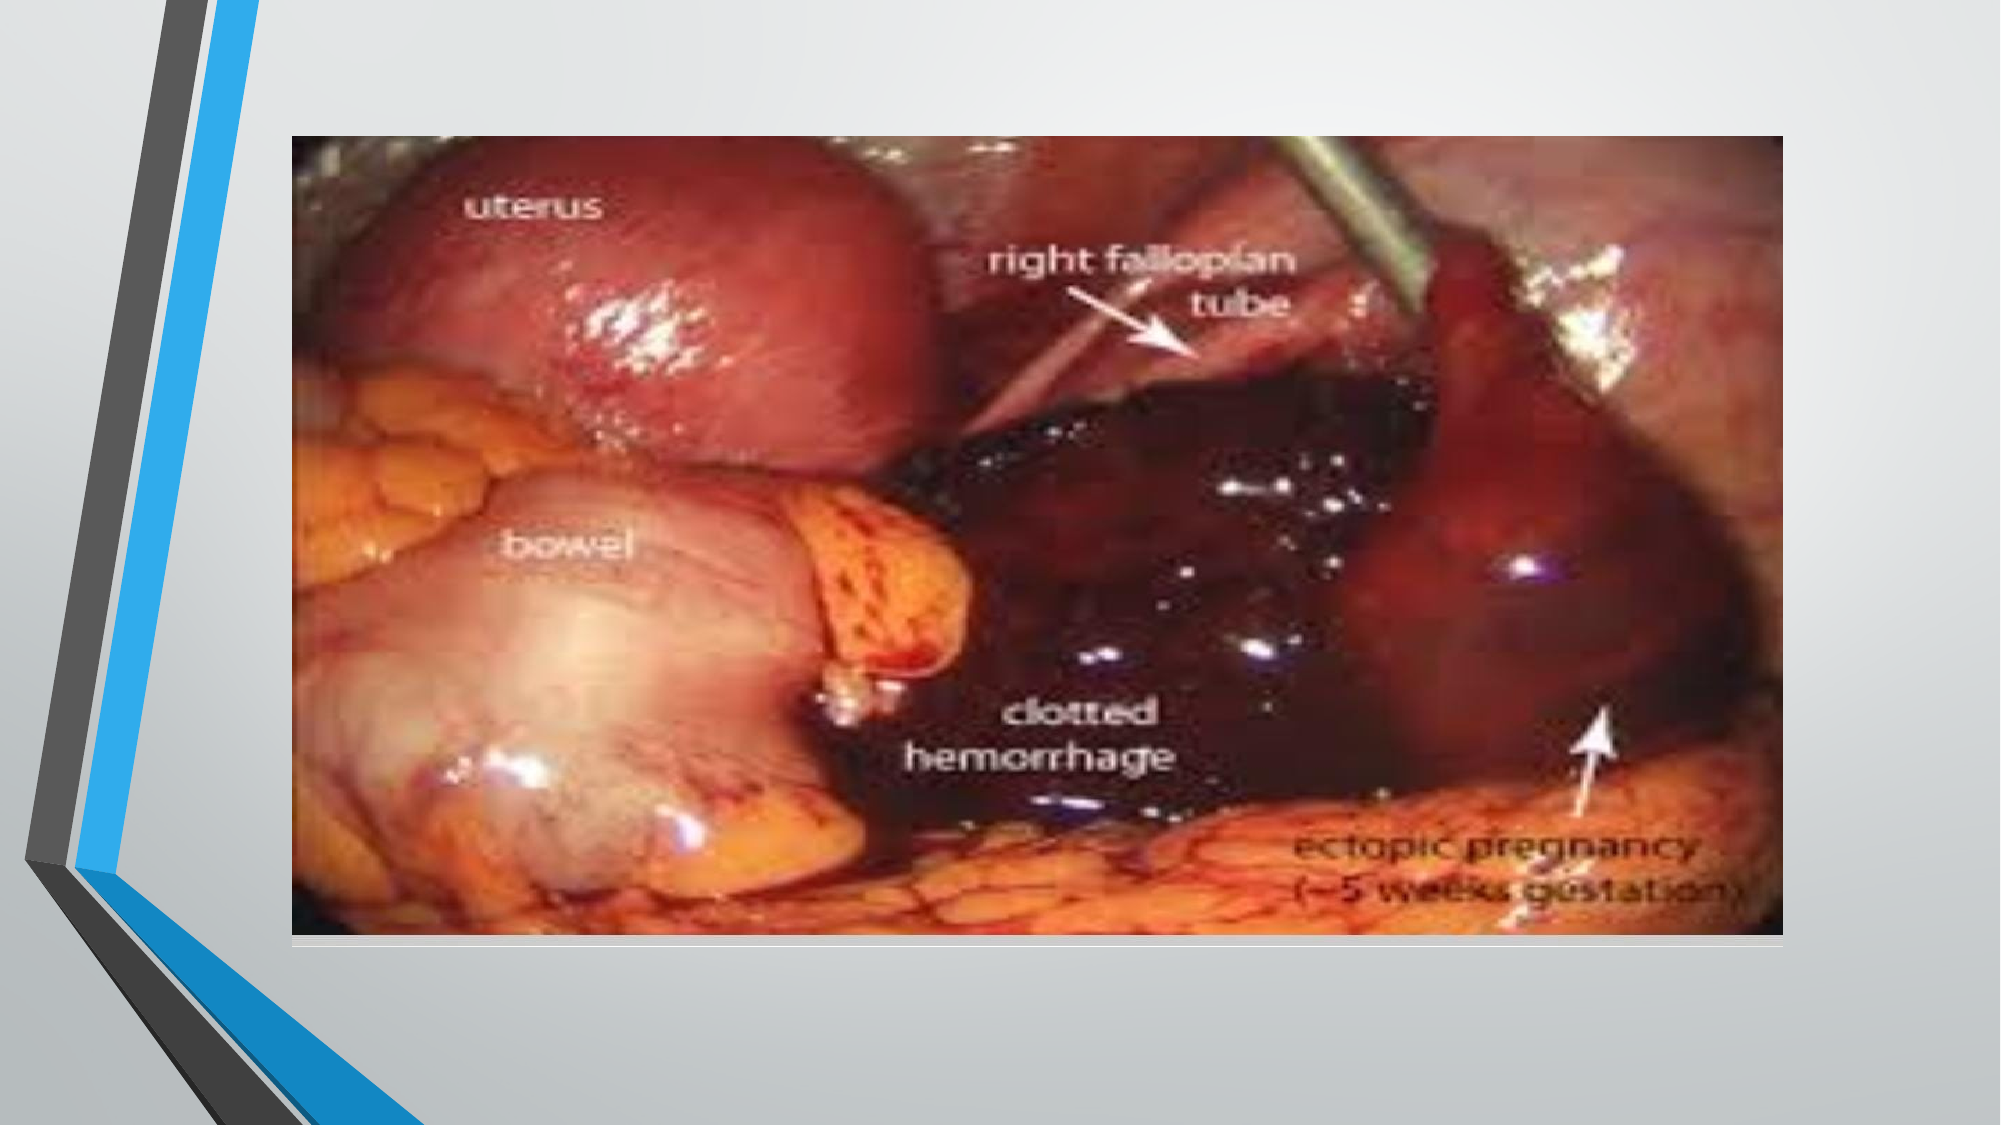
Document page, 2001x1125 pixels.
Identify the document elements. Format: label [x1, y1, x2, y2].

list [292, 136, 1783, 947]
